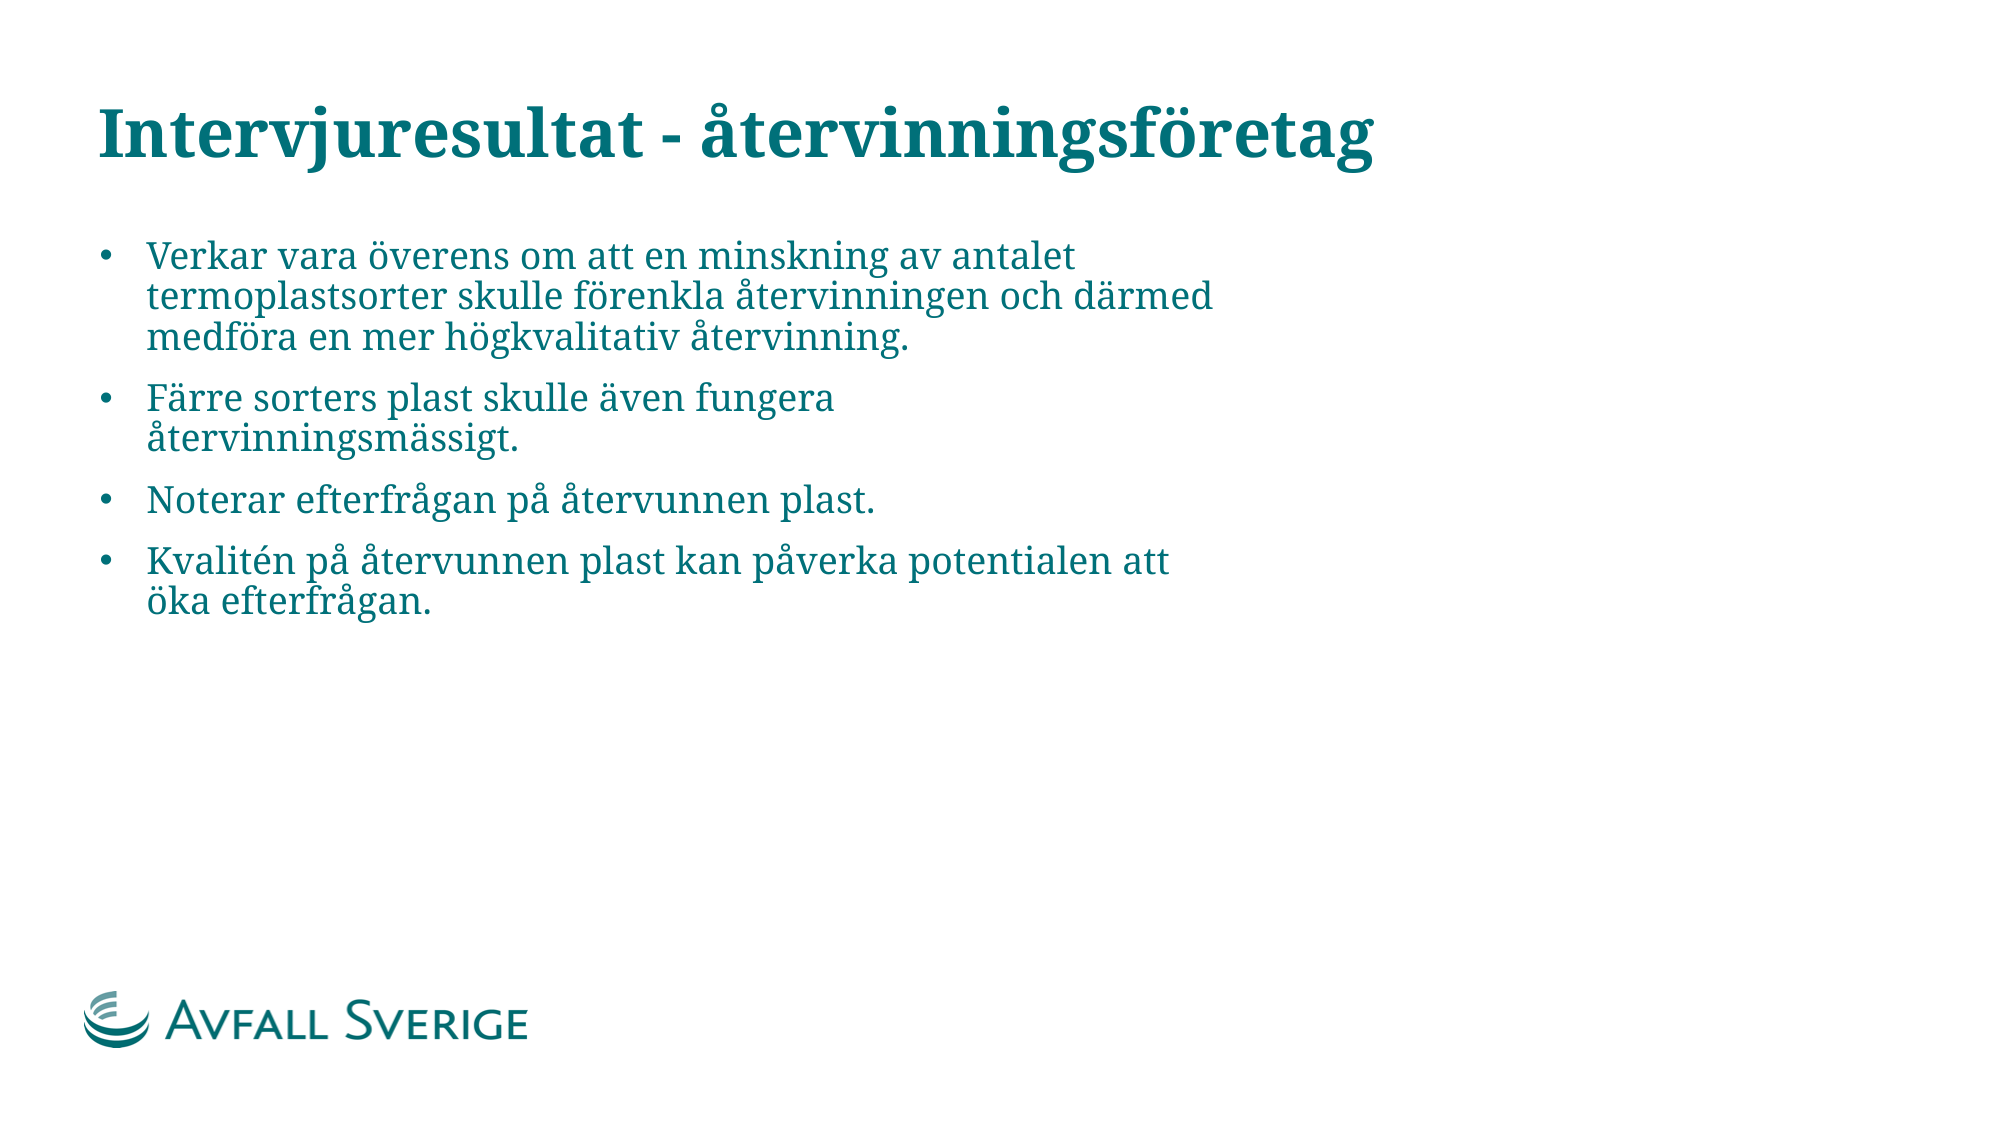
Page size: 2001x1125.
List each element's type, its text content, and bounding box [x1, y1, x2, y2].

list Verkar vara överens om att en minskning av antalet termoplastsorter skulle förenkla återvinningen och därmed medföra en mer högkvalitativ återvinning. Färre sorters plast skulle även fungera återvinningsmässigt. Noterar efterfrågan på återvunnen plast. Kvalitén på återvunnen plast kan påverka potentialen att öka efterfrågan. [84, 229, 1235, 928]
title Intervjuresultat - återvinningsföretag [83, 84, 1545, 189]
picture [84, 991, 528, 1048]
